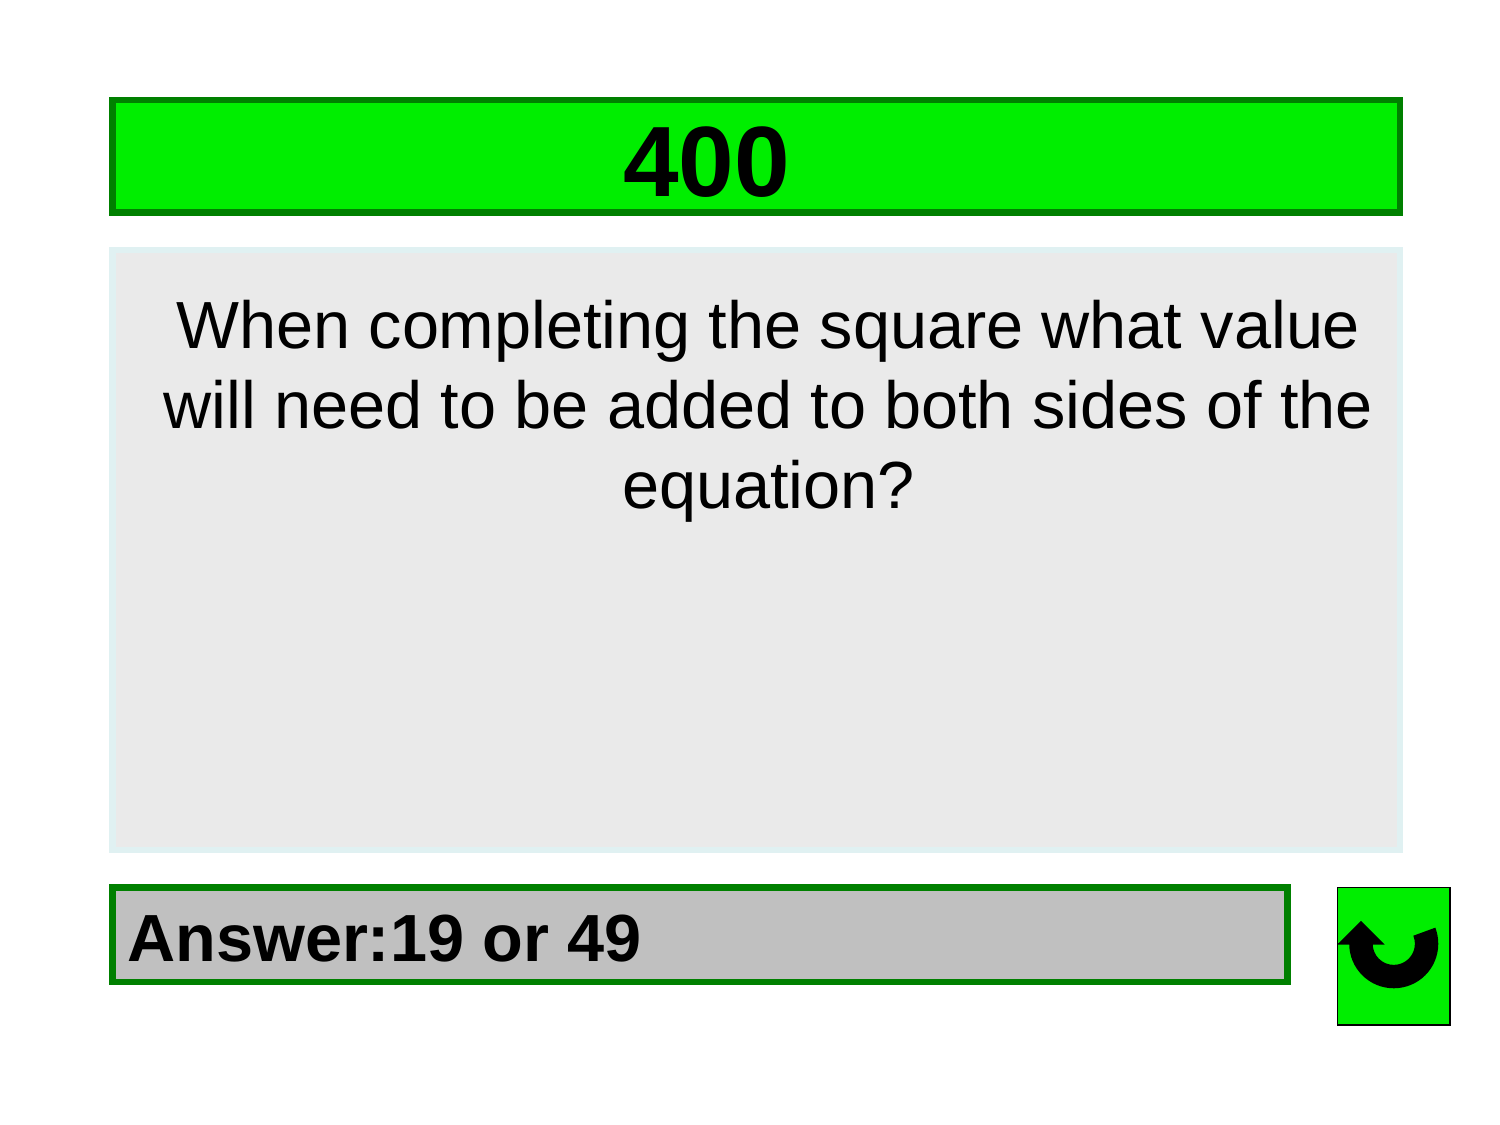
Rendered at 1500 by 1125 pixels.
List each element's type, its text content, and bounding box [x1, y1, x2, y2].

title 400… [112, 99, 1400, 213]
list [112, 249, 1400, 850]
text_box Answer:19 or 49 [112, 887, 1288, 983]
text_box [1337, 887, 1450, 1025]
